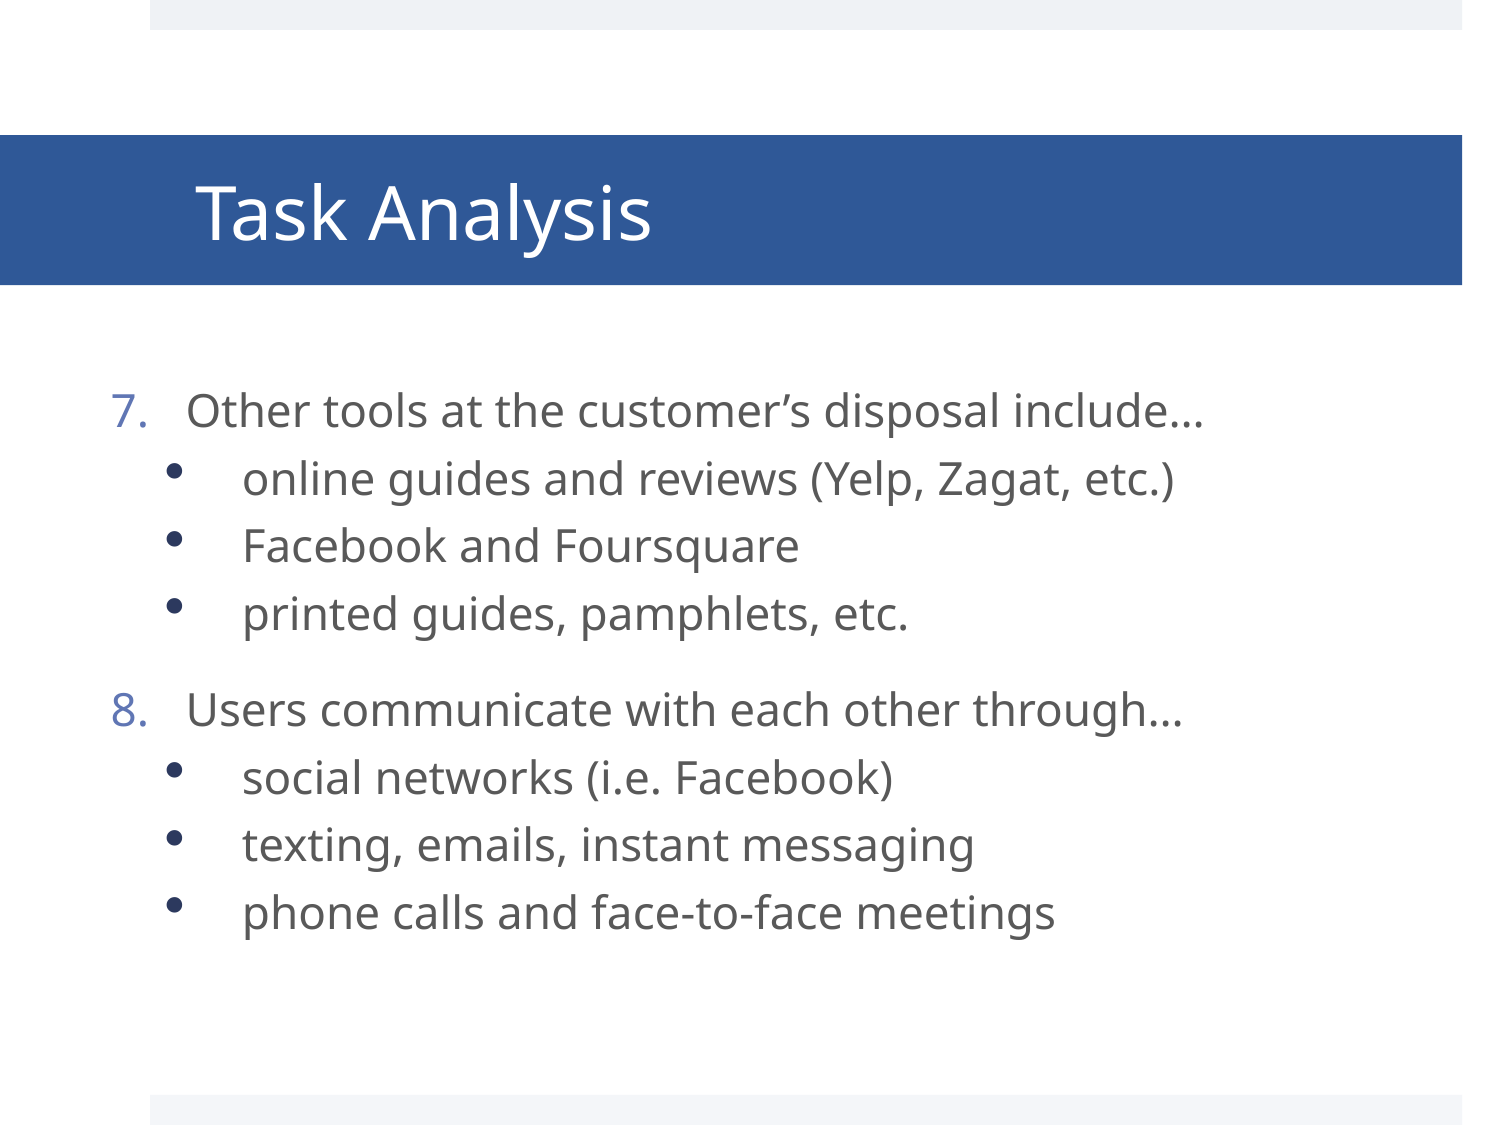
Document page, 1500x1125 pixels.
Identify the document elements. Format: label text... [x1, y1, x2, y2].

list Other tools at the customer’s disposal include… online guides and reviews (Yelp, Zagat, etc.) Facebook and Foursquare printed guides, pamphlets, etc. Users communicate with each other through… social networks (i.e. Facebook) texting, emails, instant messaging phone calls and face-to-face meetings [95, 374, 1345, 977]
title Task Analysis [0, 135, 1463, 286]
